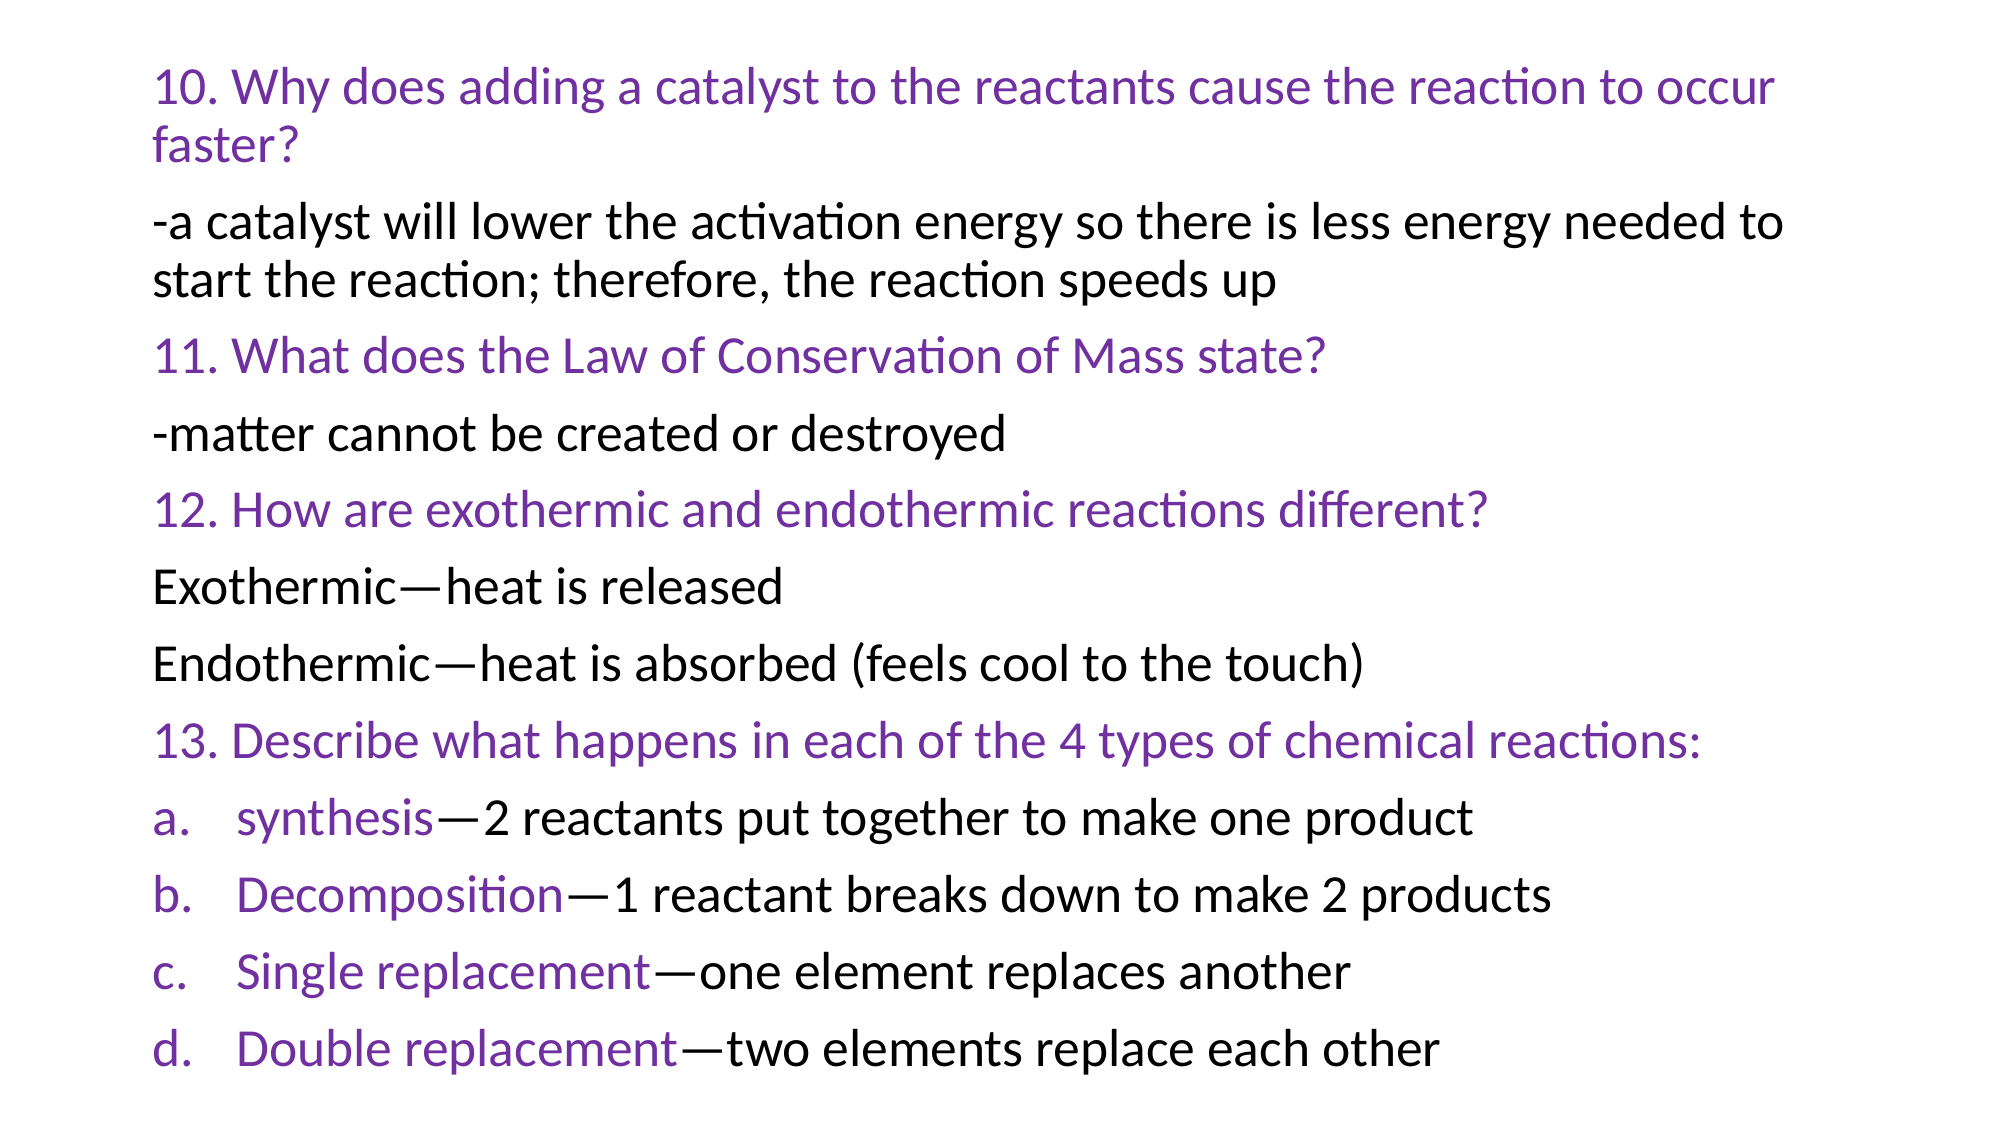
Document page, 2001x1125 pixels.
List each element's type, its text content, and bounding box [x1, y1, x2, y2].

list 10. Why does adding a catalyst to the reactants cause the reaction to occur faster? -a catalyst will lower the activation energy so there is less energy needed to start the reaction; therefore, the reaction speeds up 11. What does the Law of Conservation of Mass state? -matter cannot be created or destroyed 12. How are exothermic and endothermic reactions different? Exothermic—heat is released Endothermic—heat is absorbed (feels cool to the touch) 13. Describe what happens in each of the 4 types of chemical reactions: synthesis—2 reactants put together to make one product Decomposition—1 reactant breaks down to make 2 products Single replacement—one element replaces another Double replacement—two elements replace each other [137, 50, 1863, 1091]
